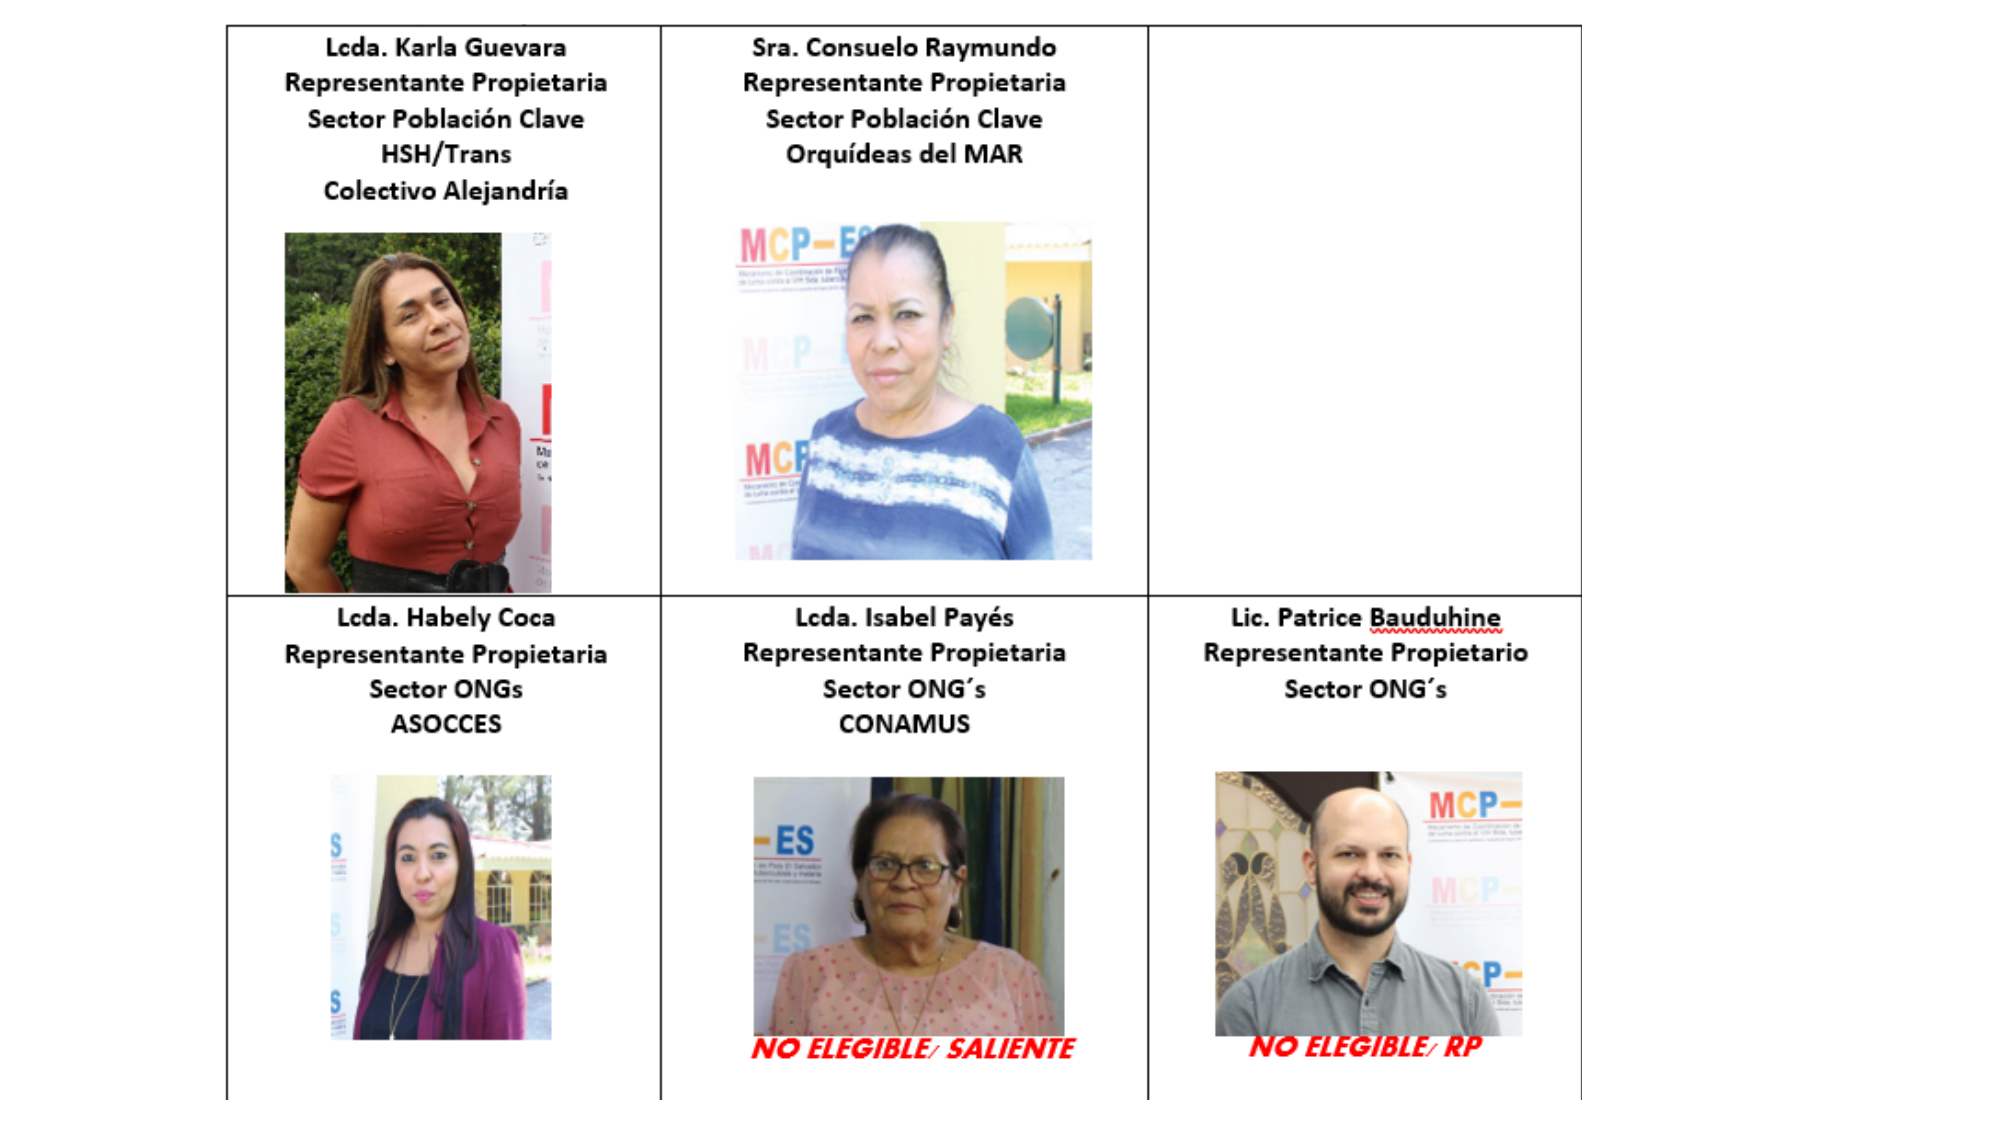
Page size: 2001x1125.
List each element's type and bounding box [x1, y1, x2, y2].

picture [221, 24, 1582, 1100]
